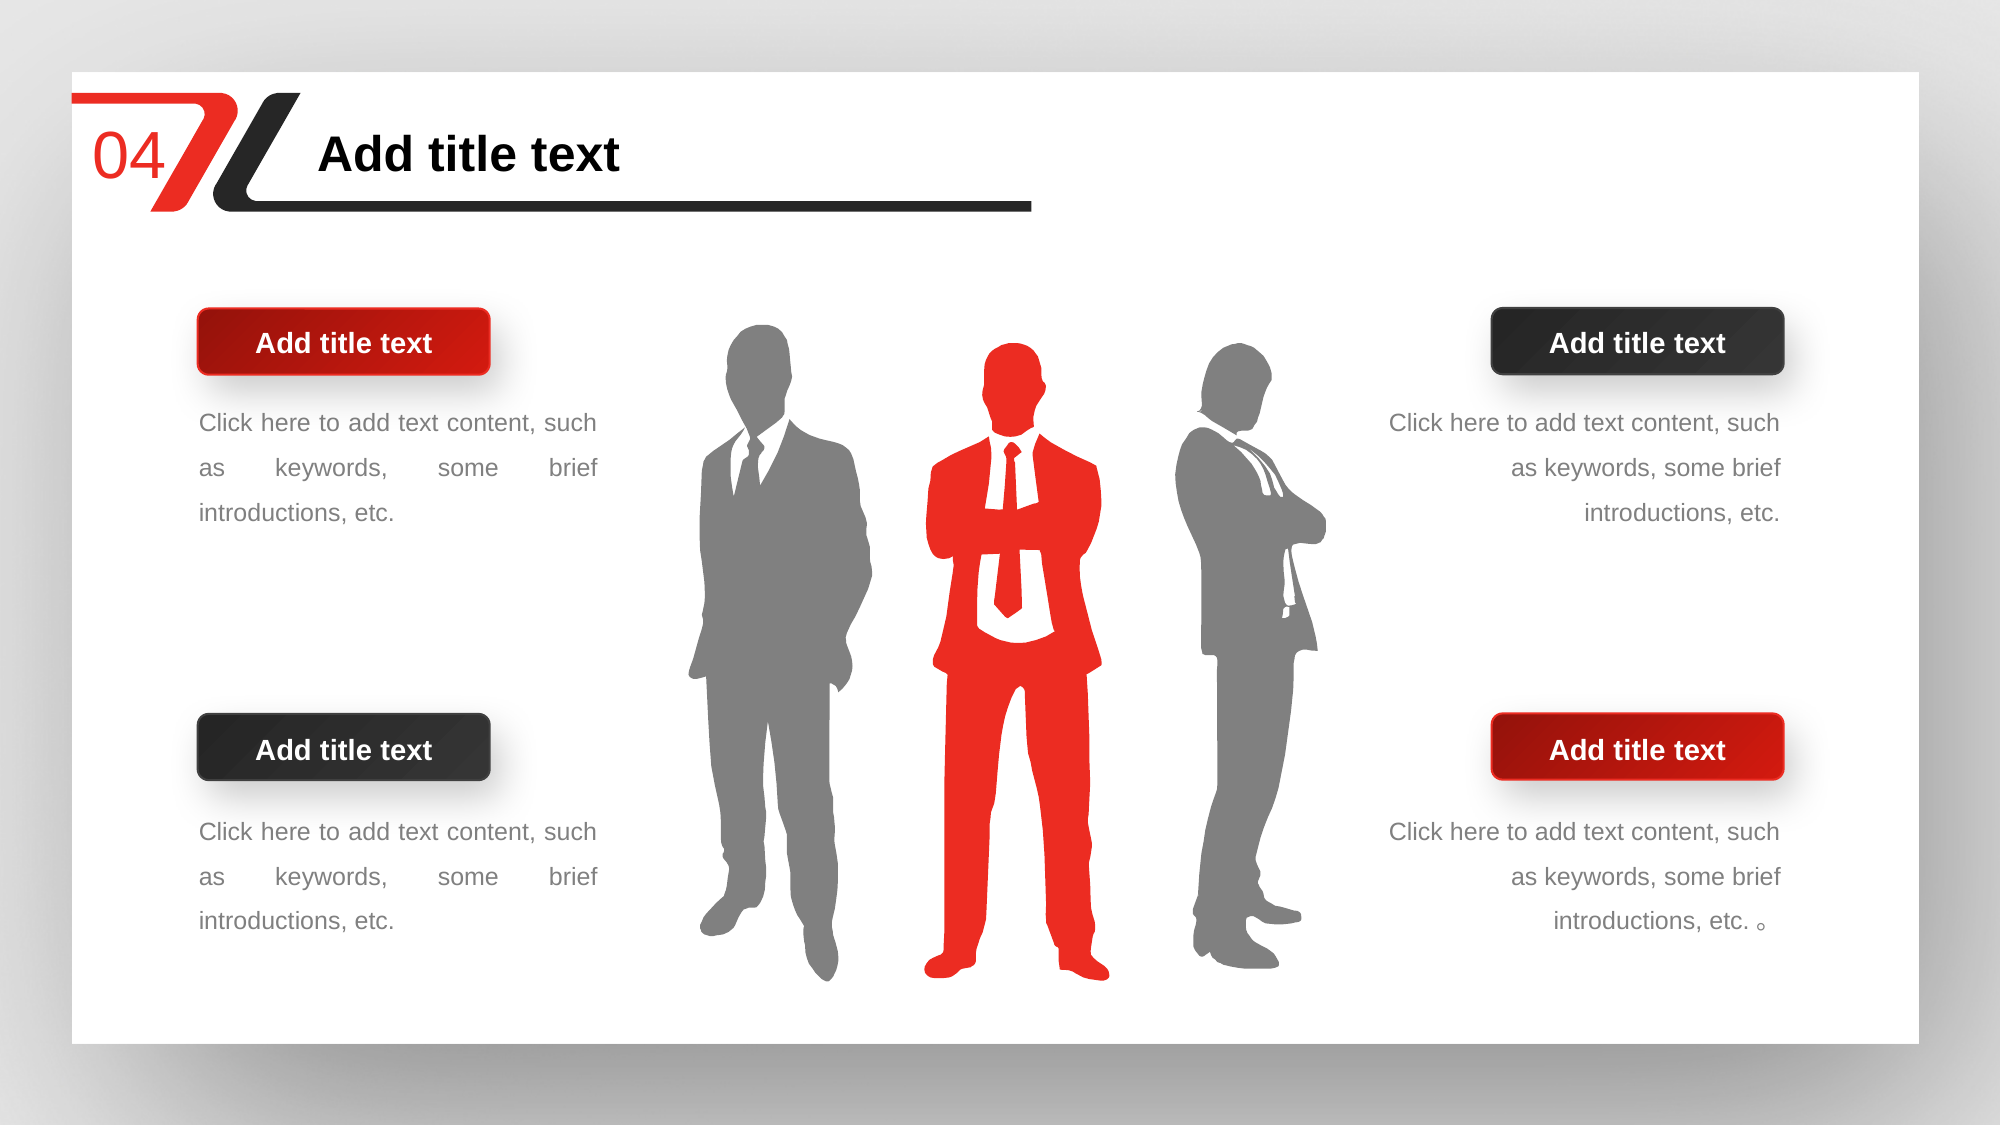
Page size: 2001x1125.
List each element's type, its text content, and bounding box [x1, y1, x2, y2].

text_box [197, 308, 490, 375]
text_box Click here to add text content, such as keywords, some brief introductions, etc.。 [1380, 800, 1782, 935]
text_box Click here to add text content, such as keywords, some brief introductions, etc. [1380, 391, 1782, 527]
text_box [71, 92, 1032, 212]
picture [0, 0, 2000, 1125]
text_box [924, 343, 1110, 981]
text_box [1175, 343, 1326, 969]
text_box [1491, 307, 1784, 375]
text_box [1491, 713, 1784, 780]
text_box Click here to add text content, such as keywords, some brief introductions, etc. [198, 391, 599, 527]
text_box [688, 324, 873, 982]
text_box Click here to add text content, such as keywords, some brief introductions, etc. [198, 800, 599, 935]
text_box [197, 713, 490, 781]
